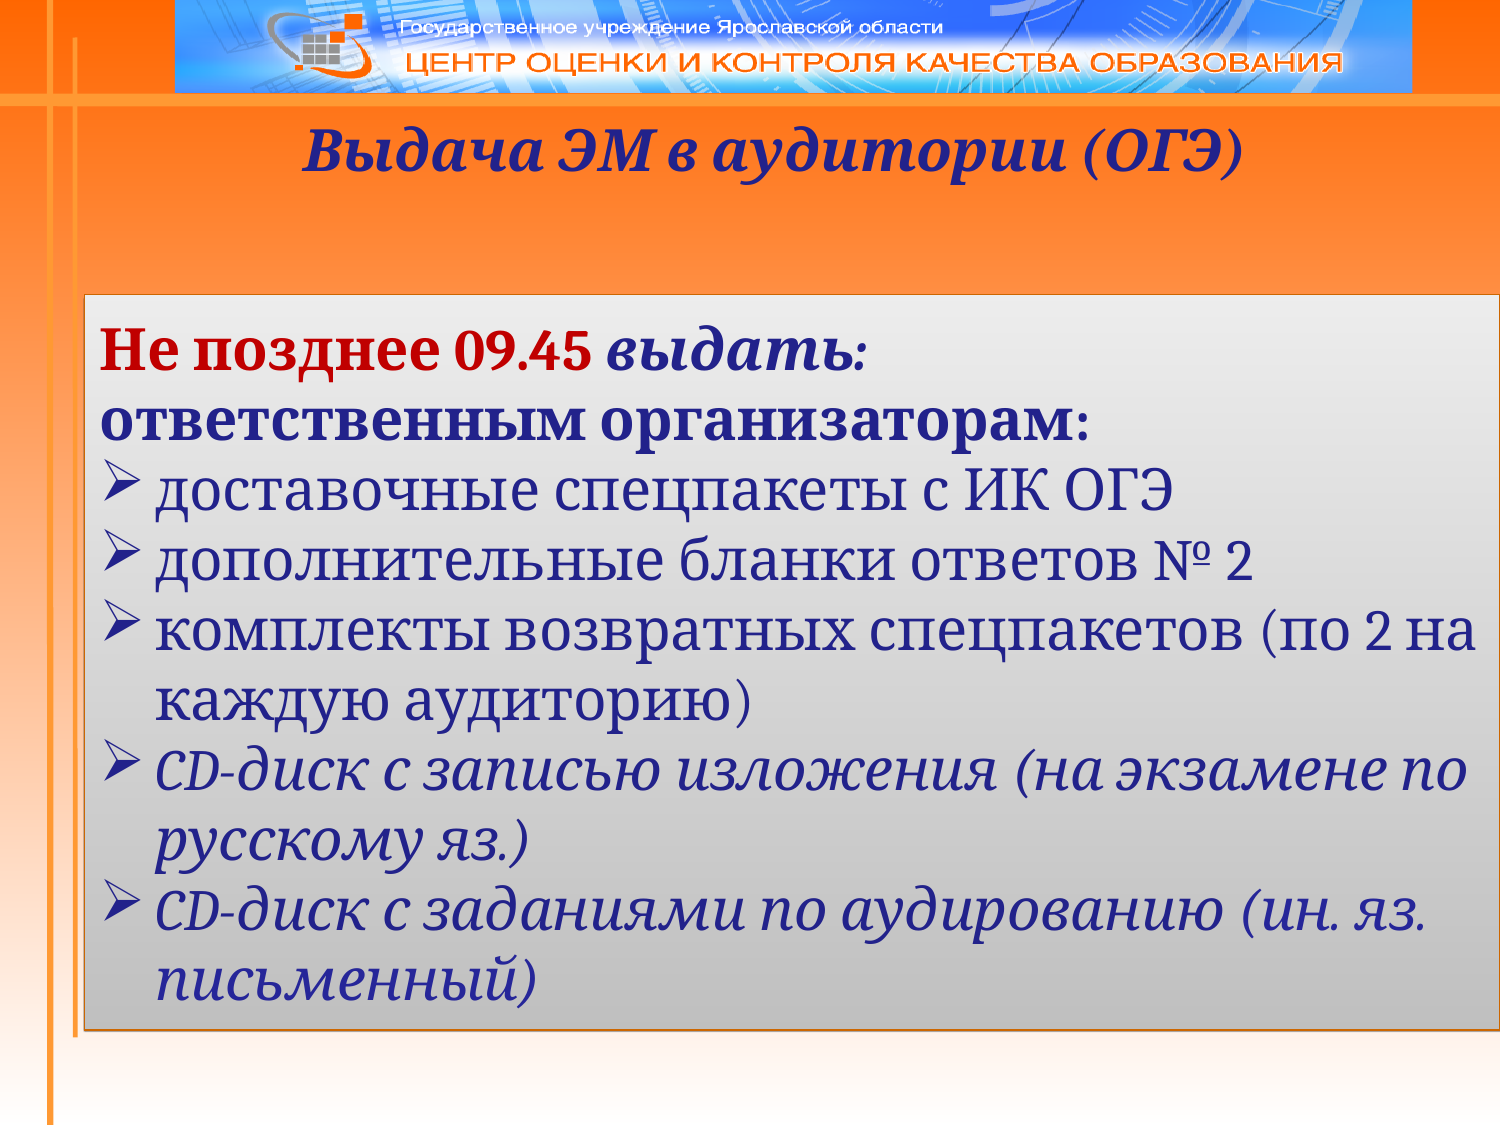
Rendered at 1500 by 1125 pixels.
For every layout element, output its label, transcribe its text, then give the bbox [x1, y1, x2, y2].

text_box Не позднее 09.45 выдать: ответственным организаторам: доставочные спецпакеты с ИК ОГЭ дополнительные бланки ответов № 2 комплекты возвратных спецпакетов (по 2 на каждую аудиторию) CD-диск с записью изложения (на экзамене по русскому яз.) CD-диск с заданиями по аудированию (ин. яз. письменный) [84, 294, 1500, 1030]
text_box Выдача ЭМ в аудитории (ОГЭ) [80, 90, 1483, 214]
picture [174, 0, 1413, 90]
